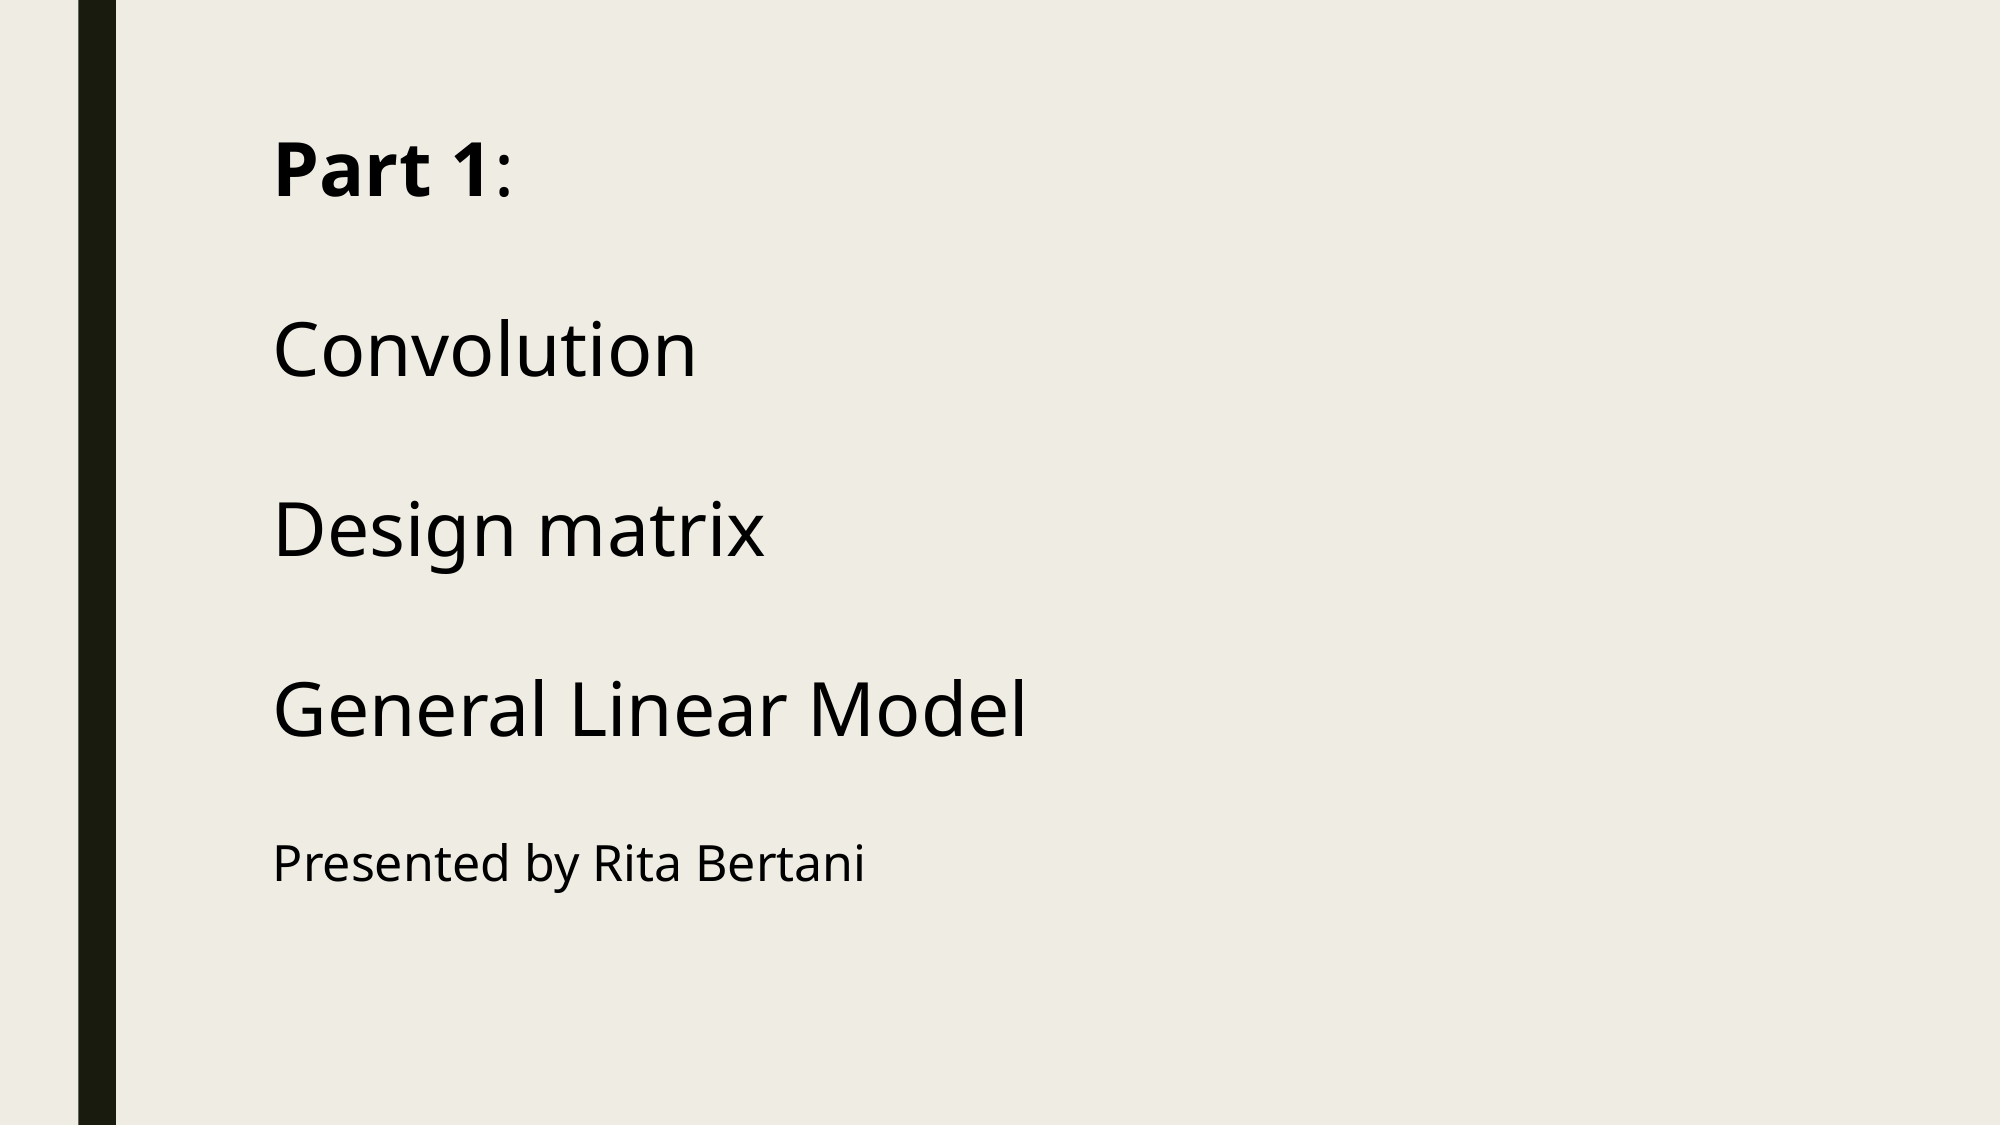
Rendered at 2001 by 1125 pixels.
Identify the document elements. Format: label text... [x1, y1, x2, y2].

text_box Part 1: Convolution Design matrix General Linear Model Presented by Rita Bertani [258, 114, 1432, 900]
